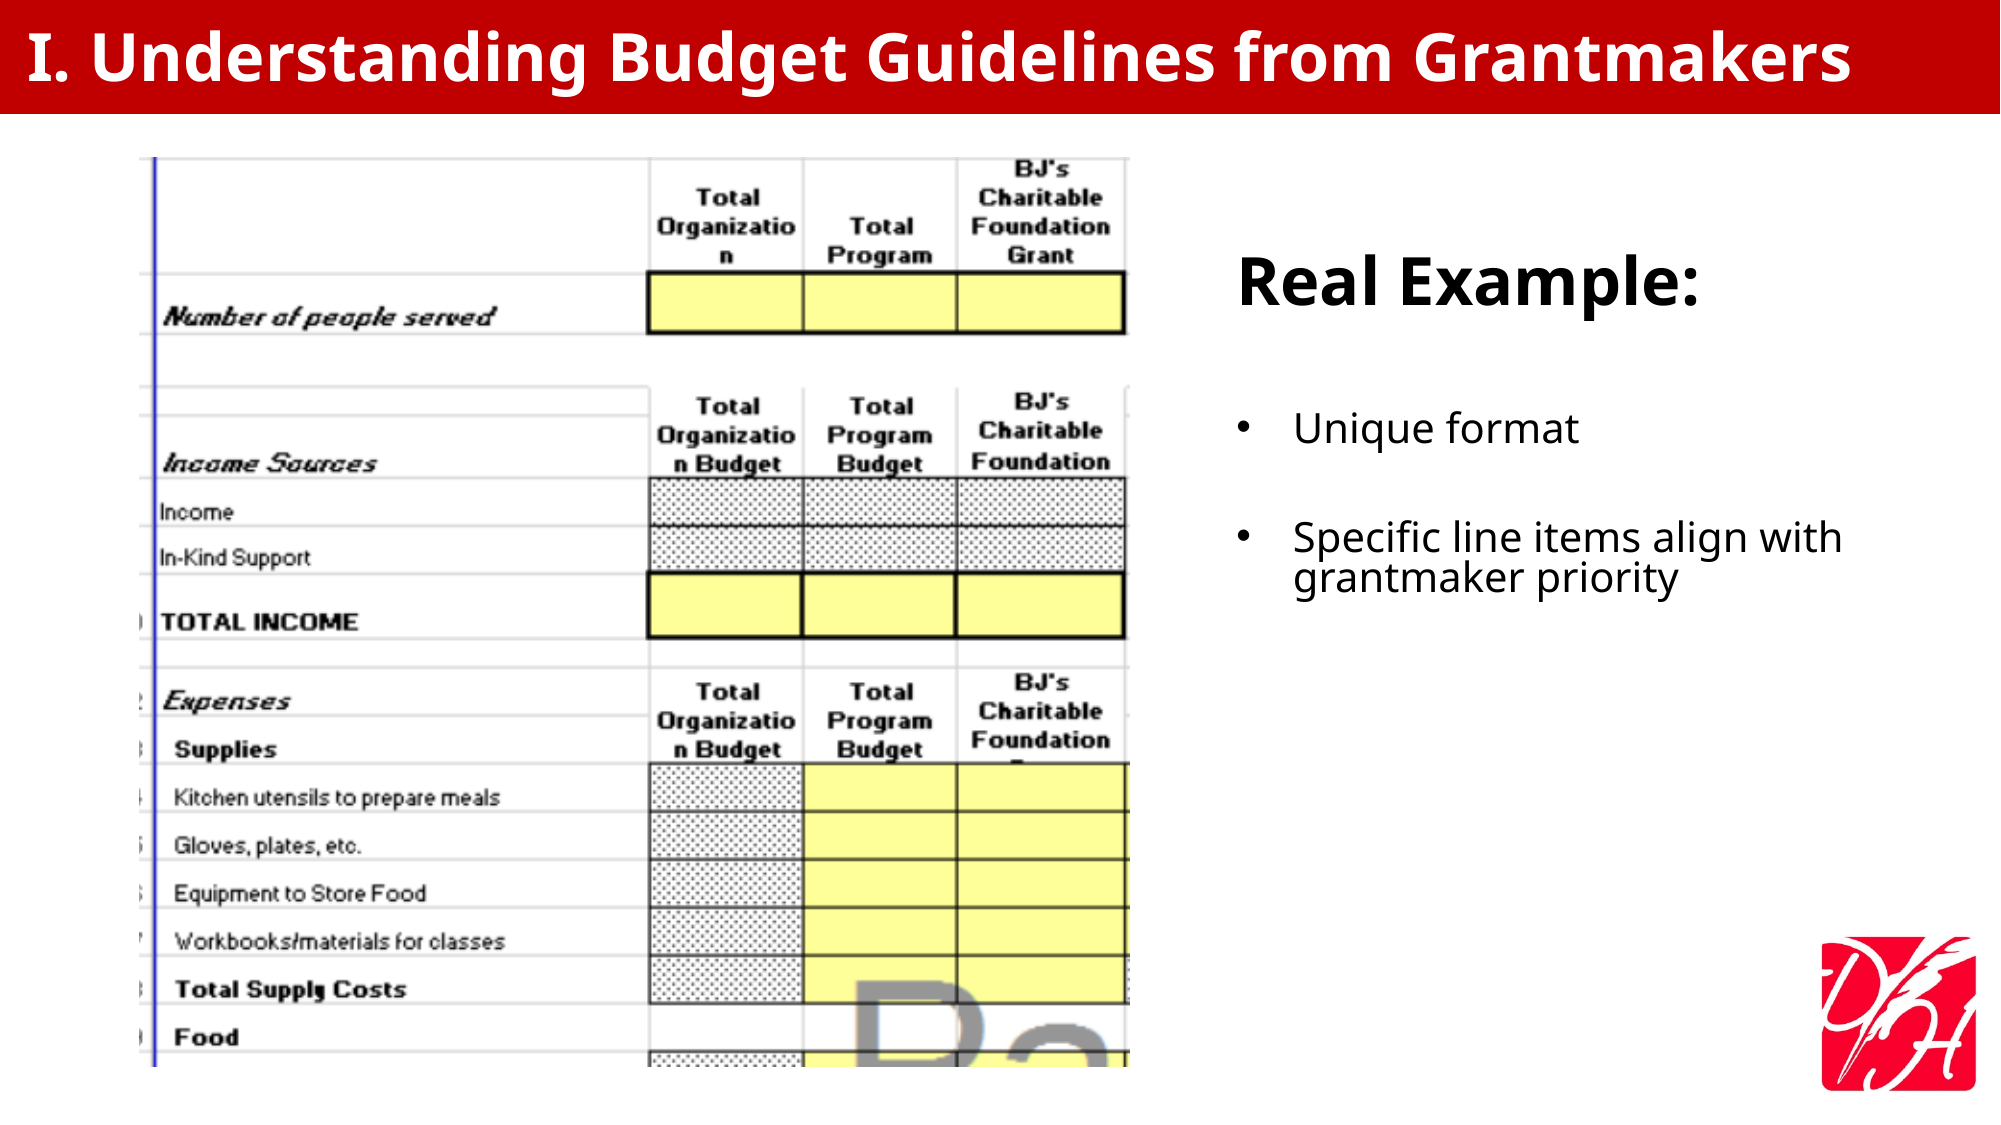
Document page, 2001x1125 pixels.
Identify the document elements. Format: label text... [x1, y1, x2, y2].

text_box [0, 0, 2000, 115]
picture [1820, 935, 1977, 1092]
picture [139, 157, 1130, 1067]
text_box I. Understanding Budget Guidelines from Grantmakers [12, 26, 1961, 94]
text_box Real Example: Unique format Specific line items align with grantmaker priority [1221, 246, 1903, 663]
